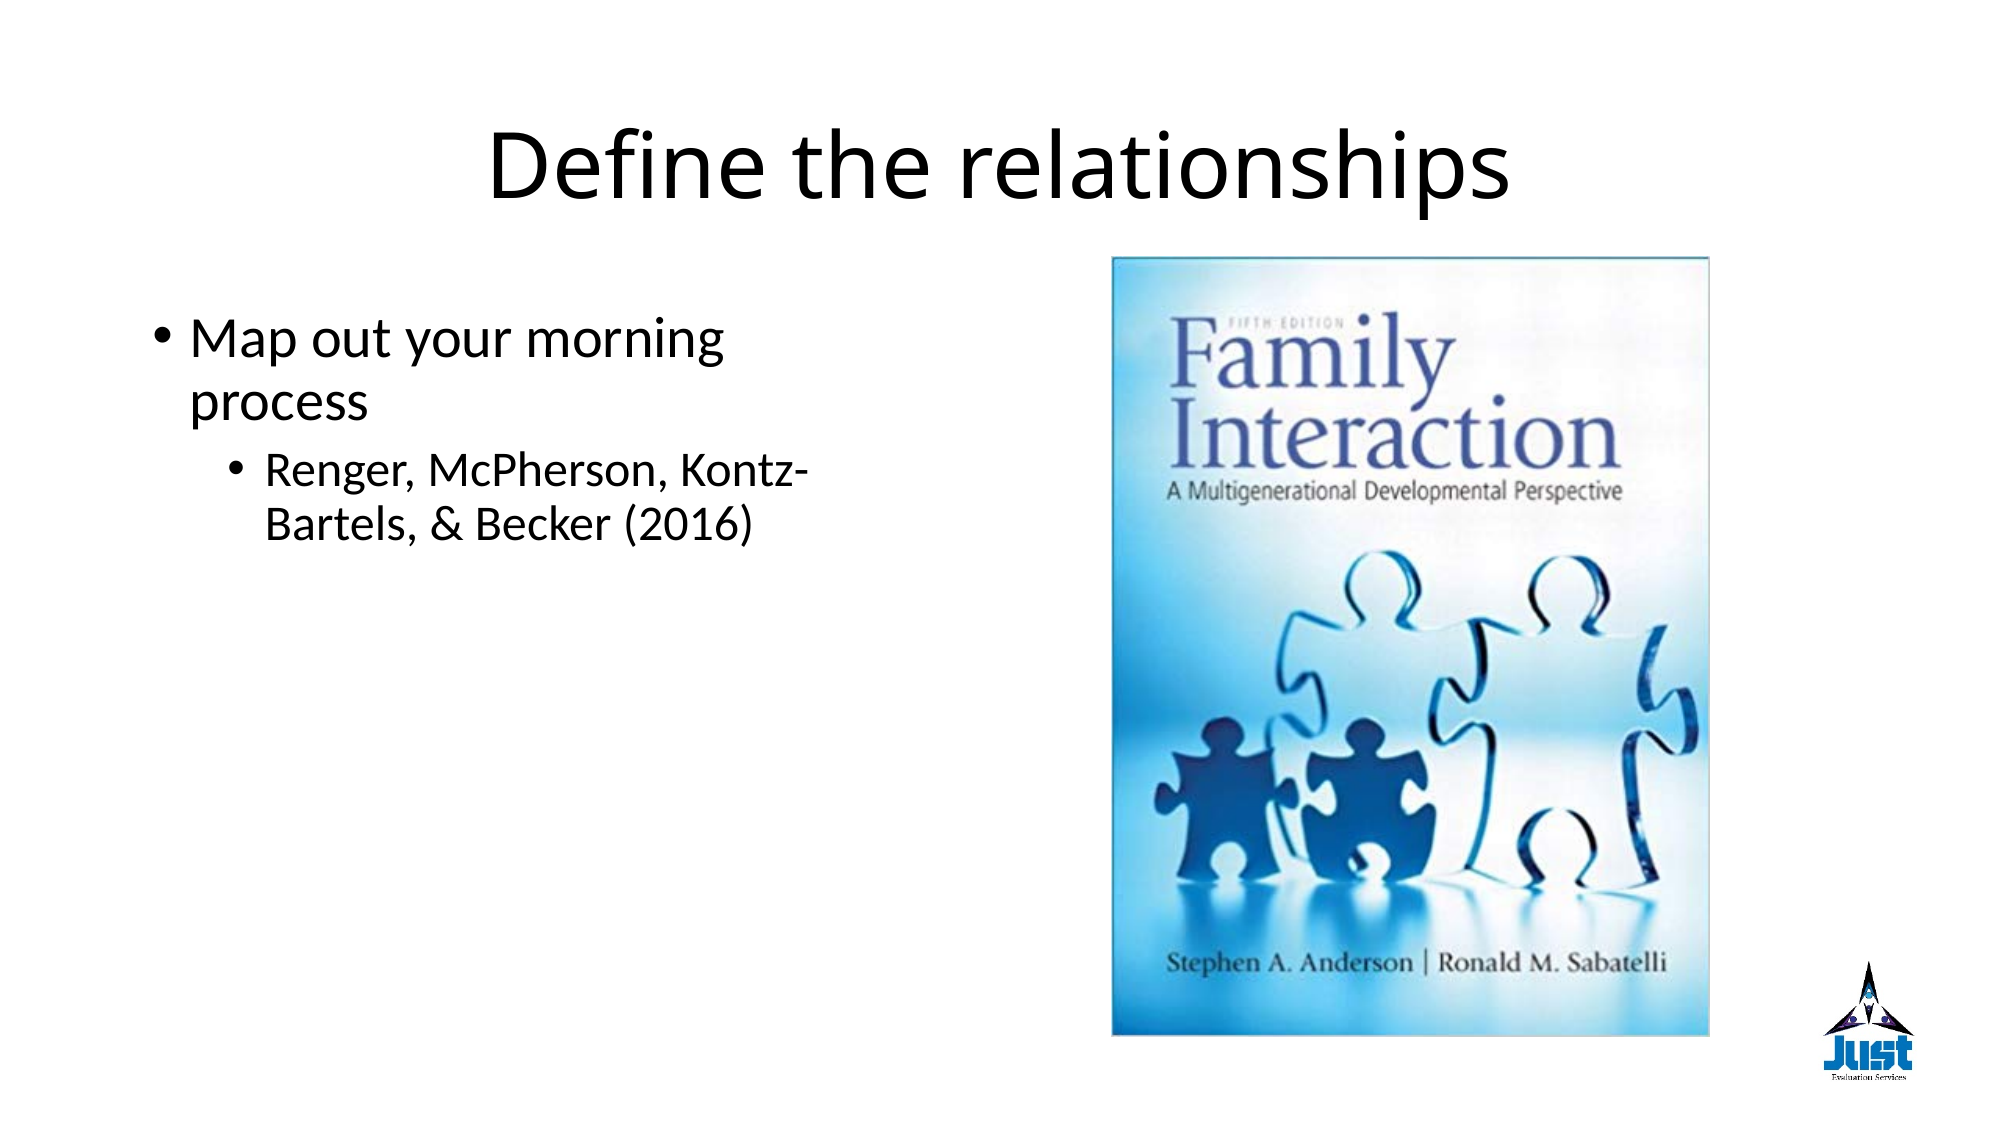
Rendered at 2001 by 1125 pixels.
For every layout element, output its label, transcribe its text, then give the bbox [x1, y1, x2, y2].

picture [1111, 256, 1710, 1037]
list Map out your morning process Renger, McPherson, Kontz-Bartels, & Becker (2016) [137, 299, 910, 1014]
picture [1807, 955, 1929, 1084]
title Define the relationships [137, 59, 1863, 278]
